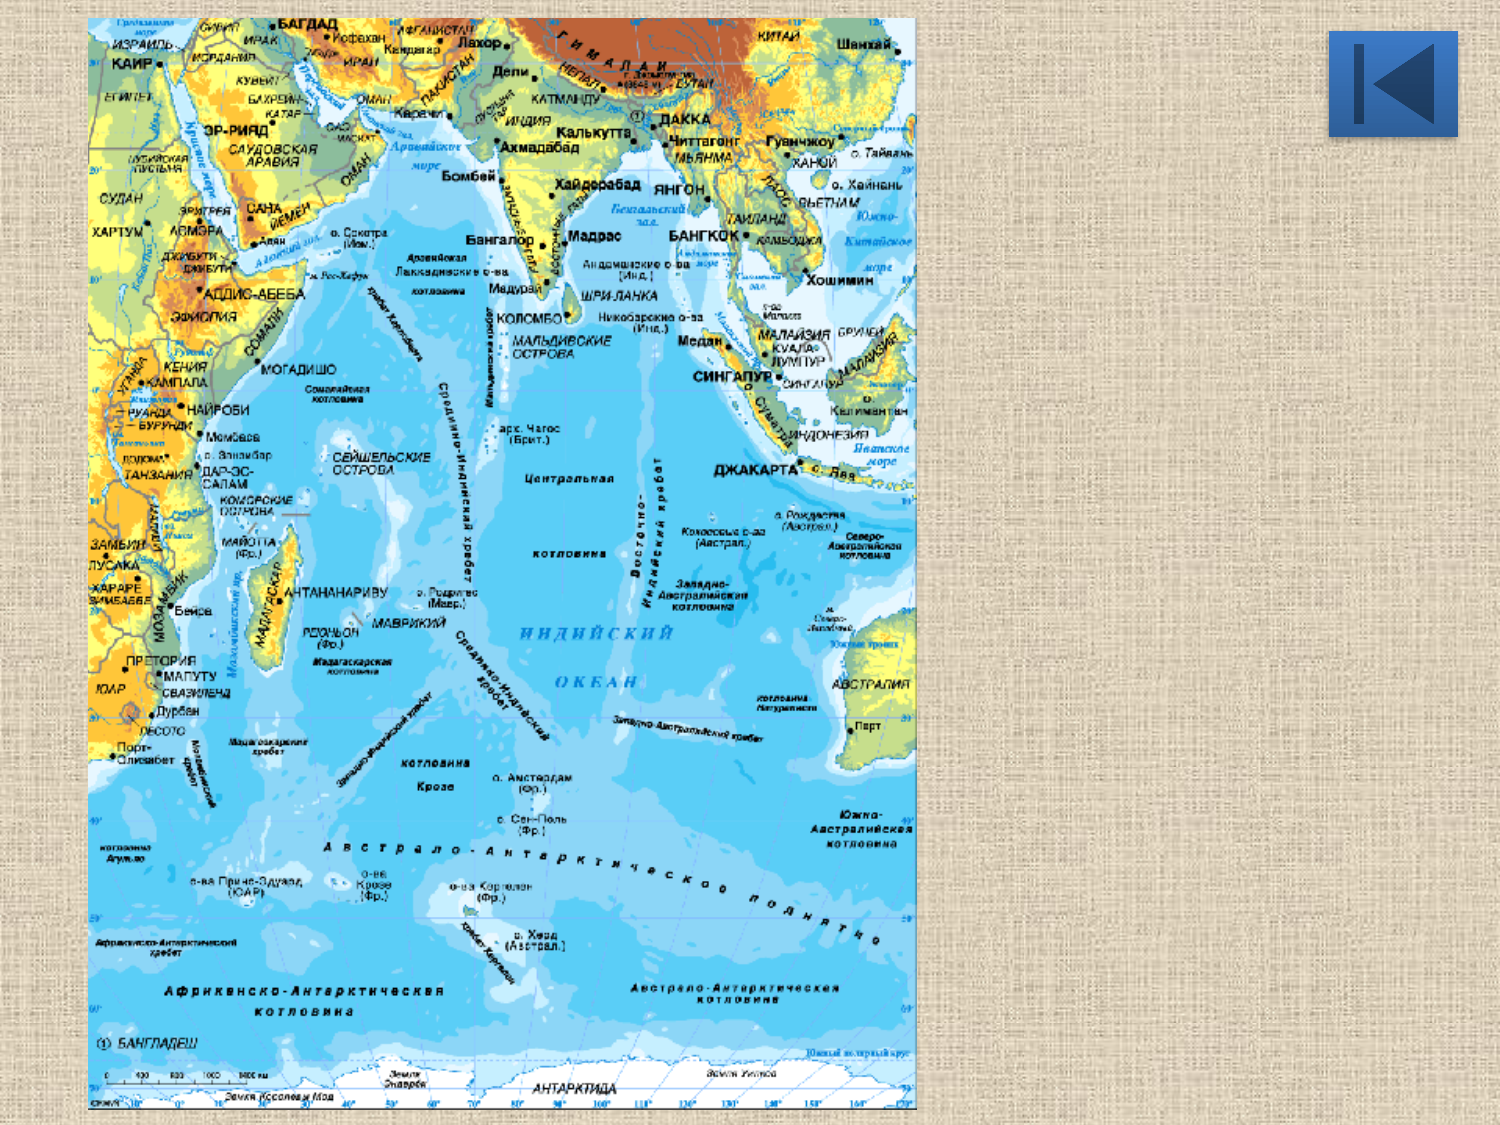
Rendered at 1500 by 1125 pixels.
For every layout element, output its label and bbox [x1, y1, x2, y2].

picture [0, 0, 1500, 1125]
text_box [1328, 31, 1459, 138]
